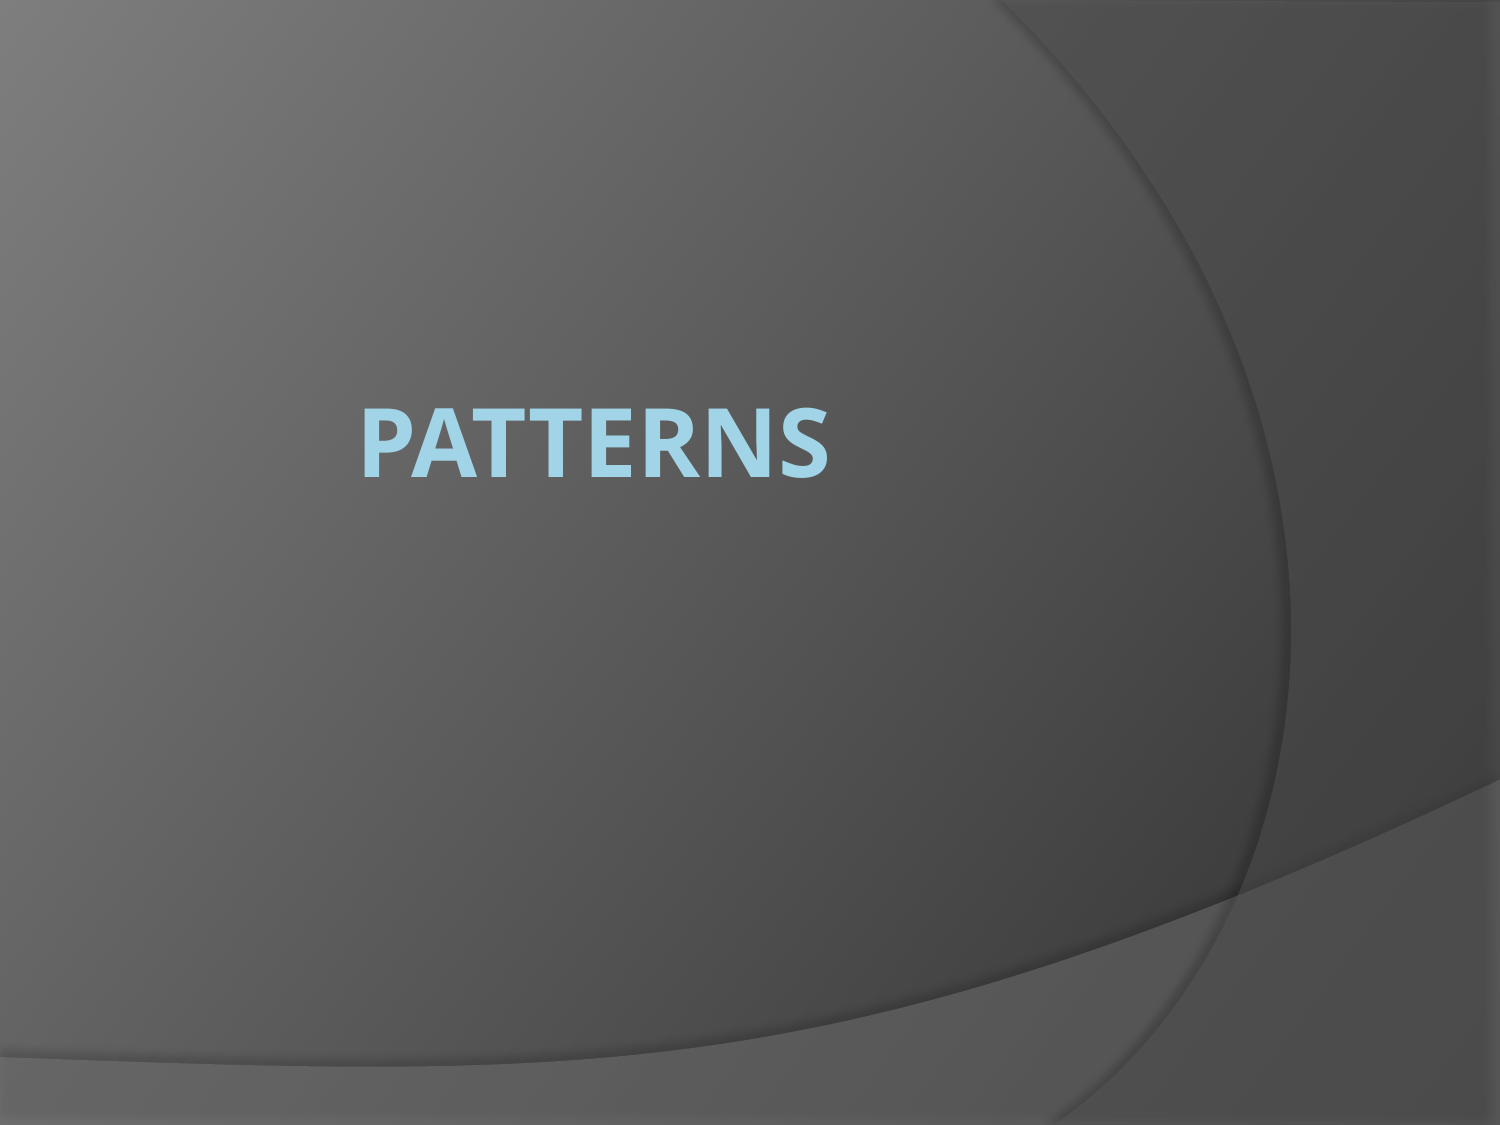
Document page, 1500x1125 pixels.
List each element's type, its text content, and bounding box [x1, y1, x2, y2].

title Patterns [62, 249, 1126, 628]
